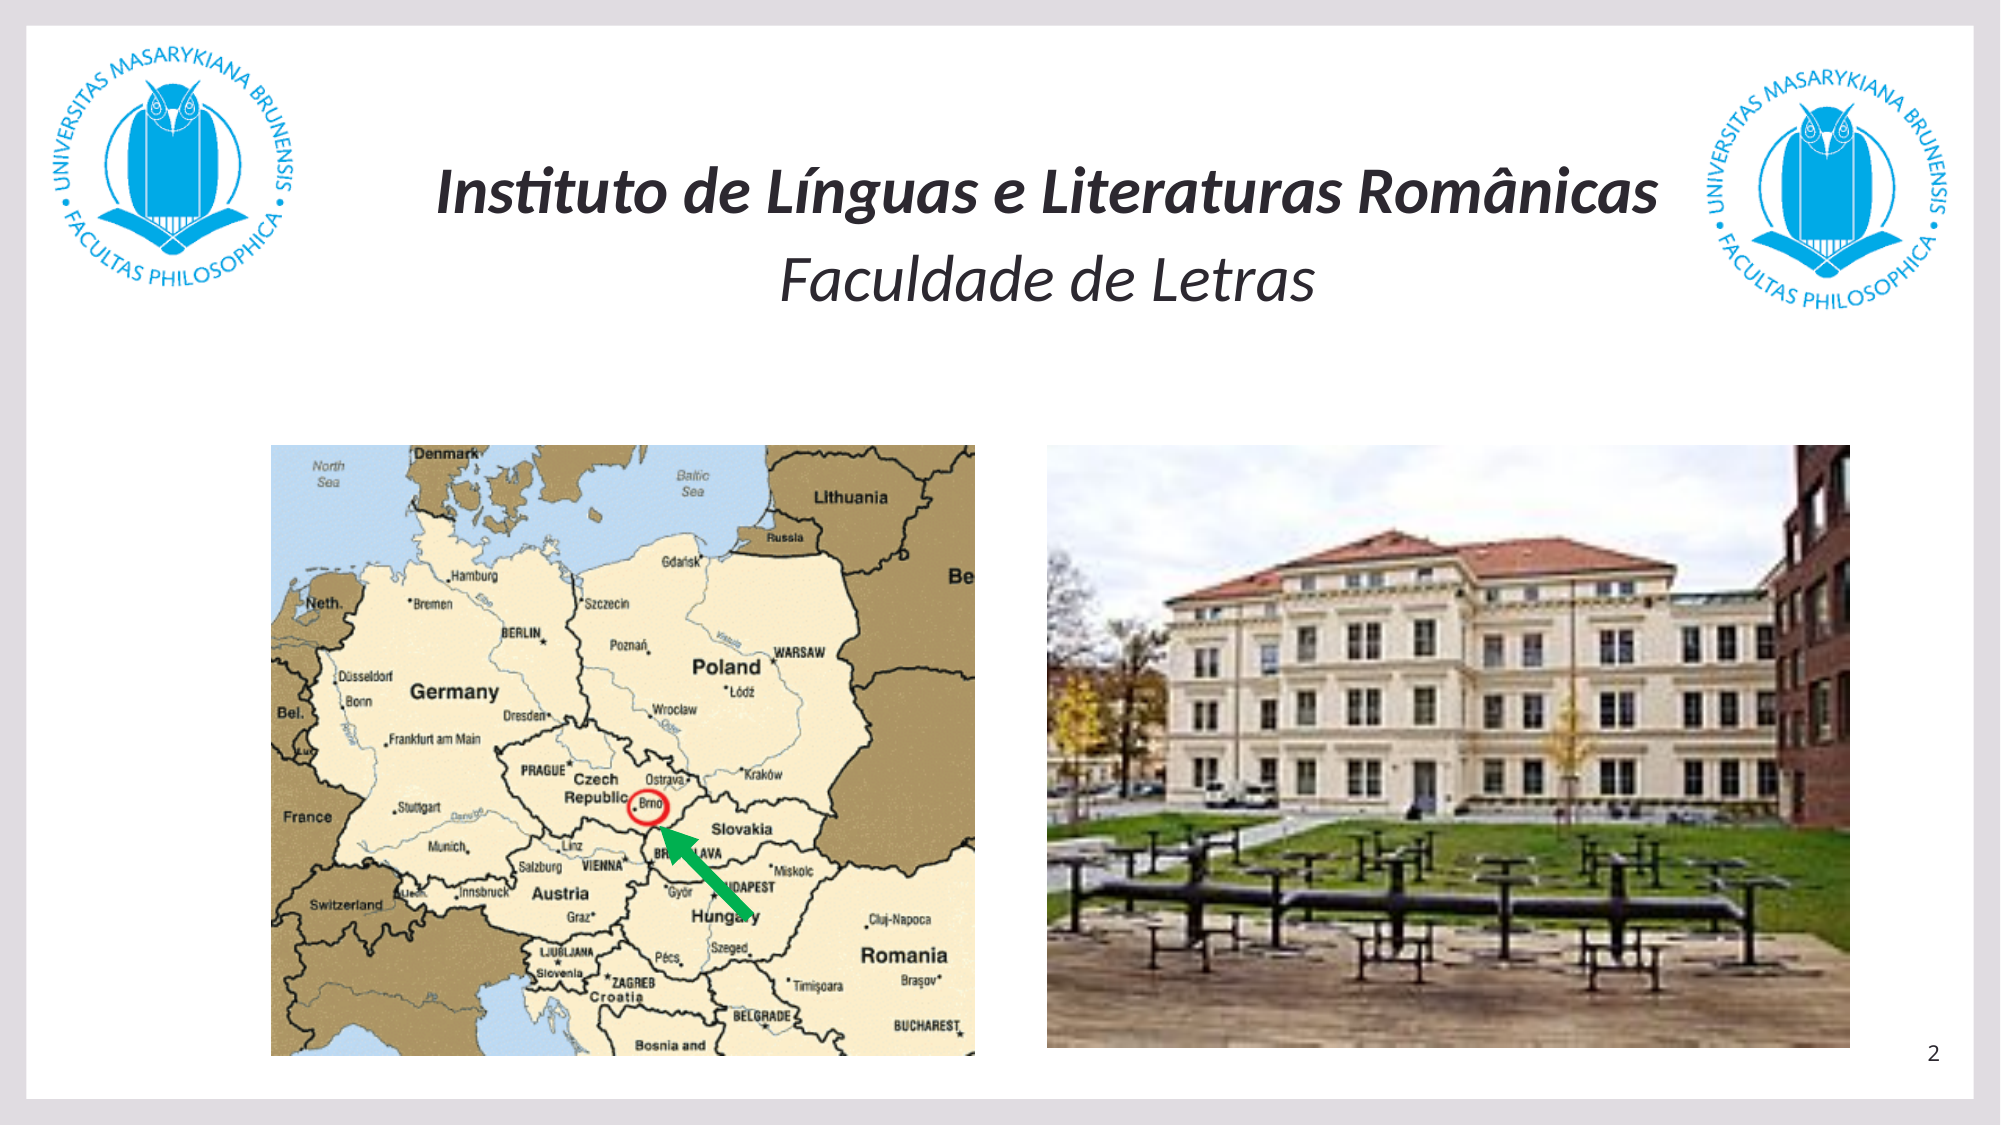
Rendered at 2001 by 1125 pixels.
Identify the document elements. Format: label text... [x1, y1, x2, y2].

title Instituto de Línguas e Literaturas Românicas Faculdade de Letras [417, 115, 1678, 323]
picture [1047, 445, 1850, 1048]
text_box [659, 825, 750, 918]
picture [271, 445, 975, 1056]
picture [1700, 63, 1954, 316]
picture [46, 40, 300, 293]
slide_number 2 [1869, 1024, 1956, 1085]
